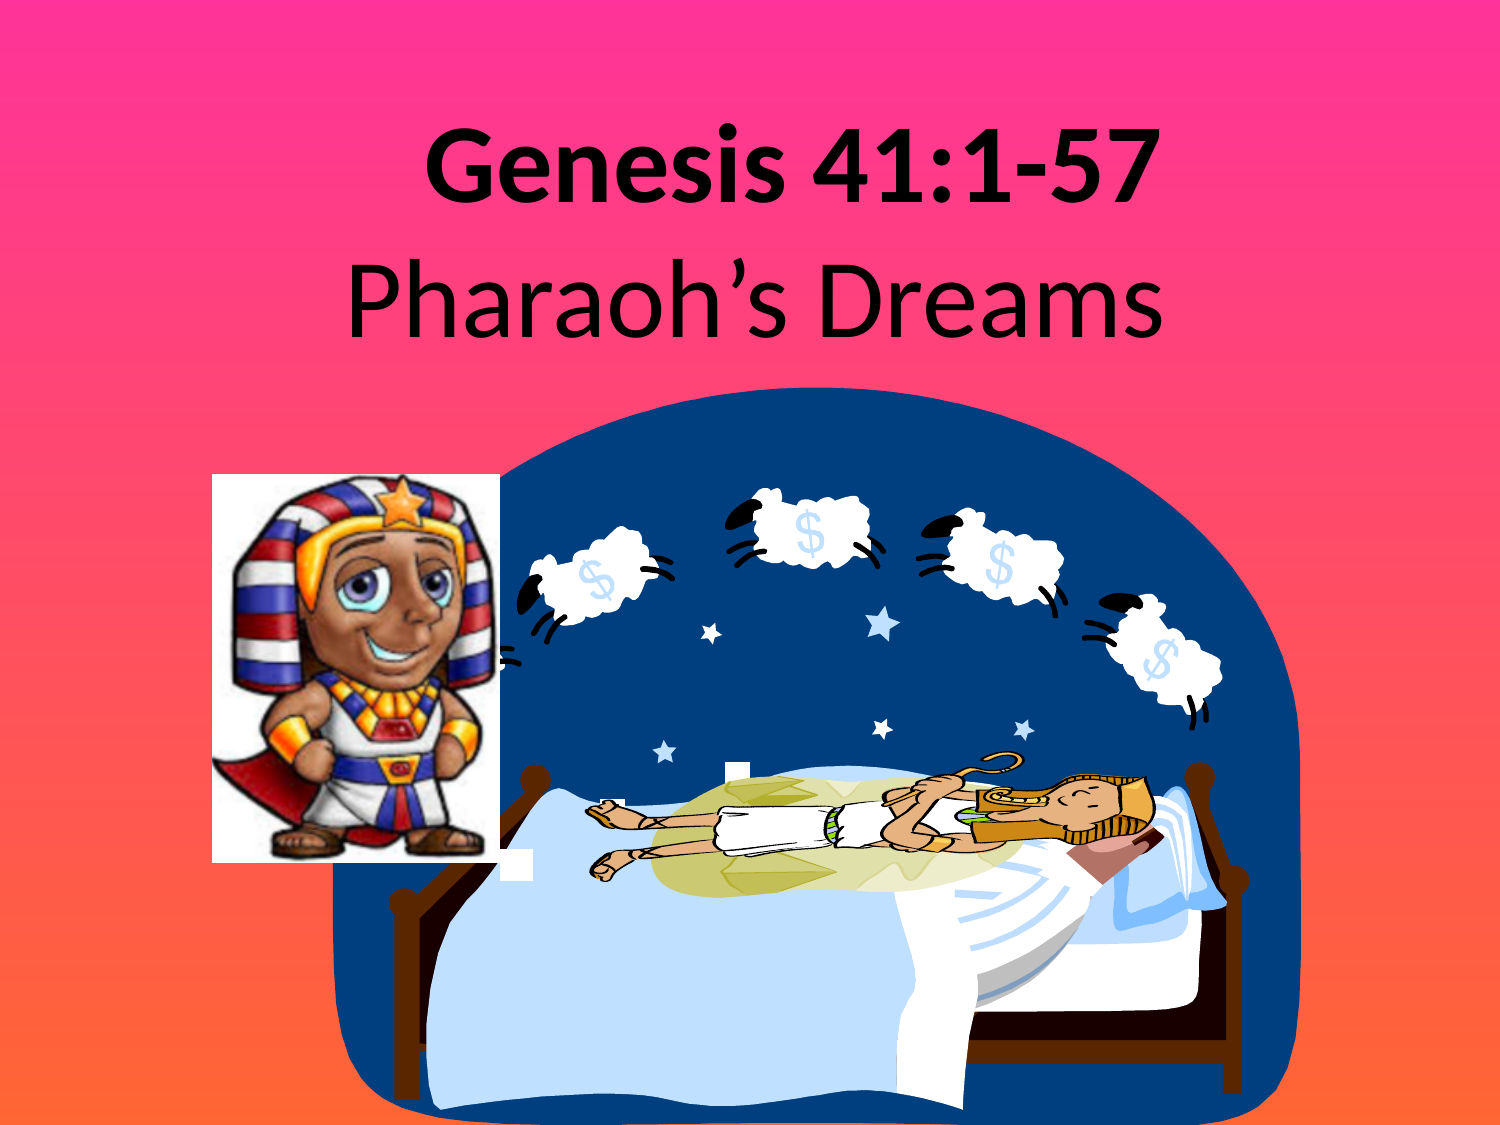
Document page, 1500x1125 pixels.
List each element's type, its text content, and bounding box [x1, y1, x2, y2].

text_box Genesis 41:1-57 Pharaoh’s Dreams [137, 0, 1425, 450]
picture [212, 387, 1313, 1125]
